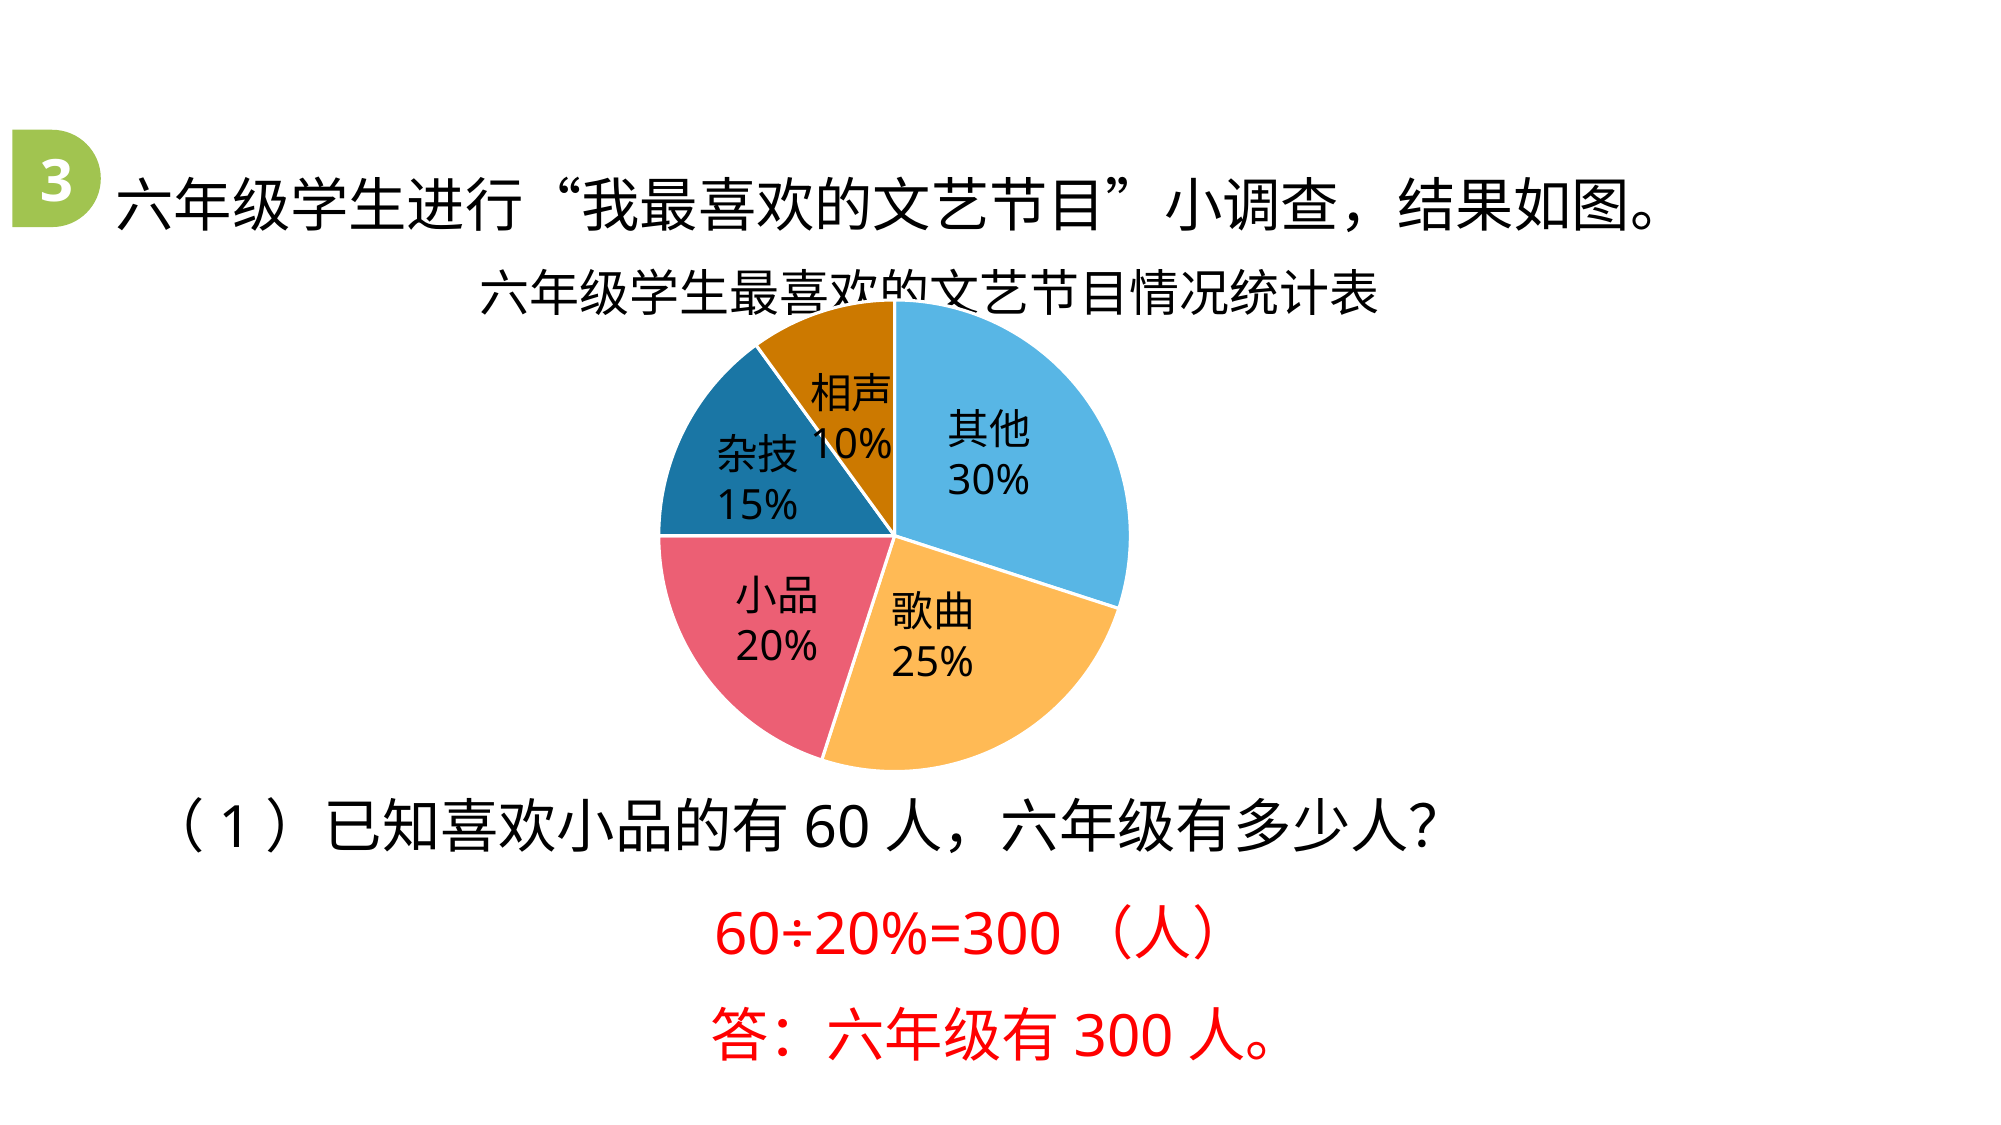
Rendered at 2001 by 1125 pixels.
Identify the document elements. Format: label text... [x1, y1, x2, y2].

text_box 3 [12, 129, 101, 228]
text_box （1）已知喜欢小品的有60人，六年级有多少人？ [131, 746, 1456, 867]
text_box 六年级学生进行“我最喜欢的文艺节目”小调查，结果如图。 [100, 126, 1922, 246]
text_box 60÷20%=300（人） [699, 867, 1289, 974]
text_box 六年级学生最喜欢的文艺节目情况统计表 [464, 223, 1656, 329]
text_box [599, 290, 1190, 782]
text_box 答：六年级有300人。 [695, 991, 1576, 1076]
